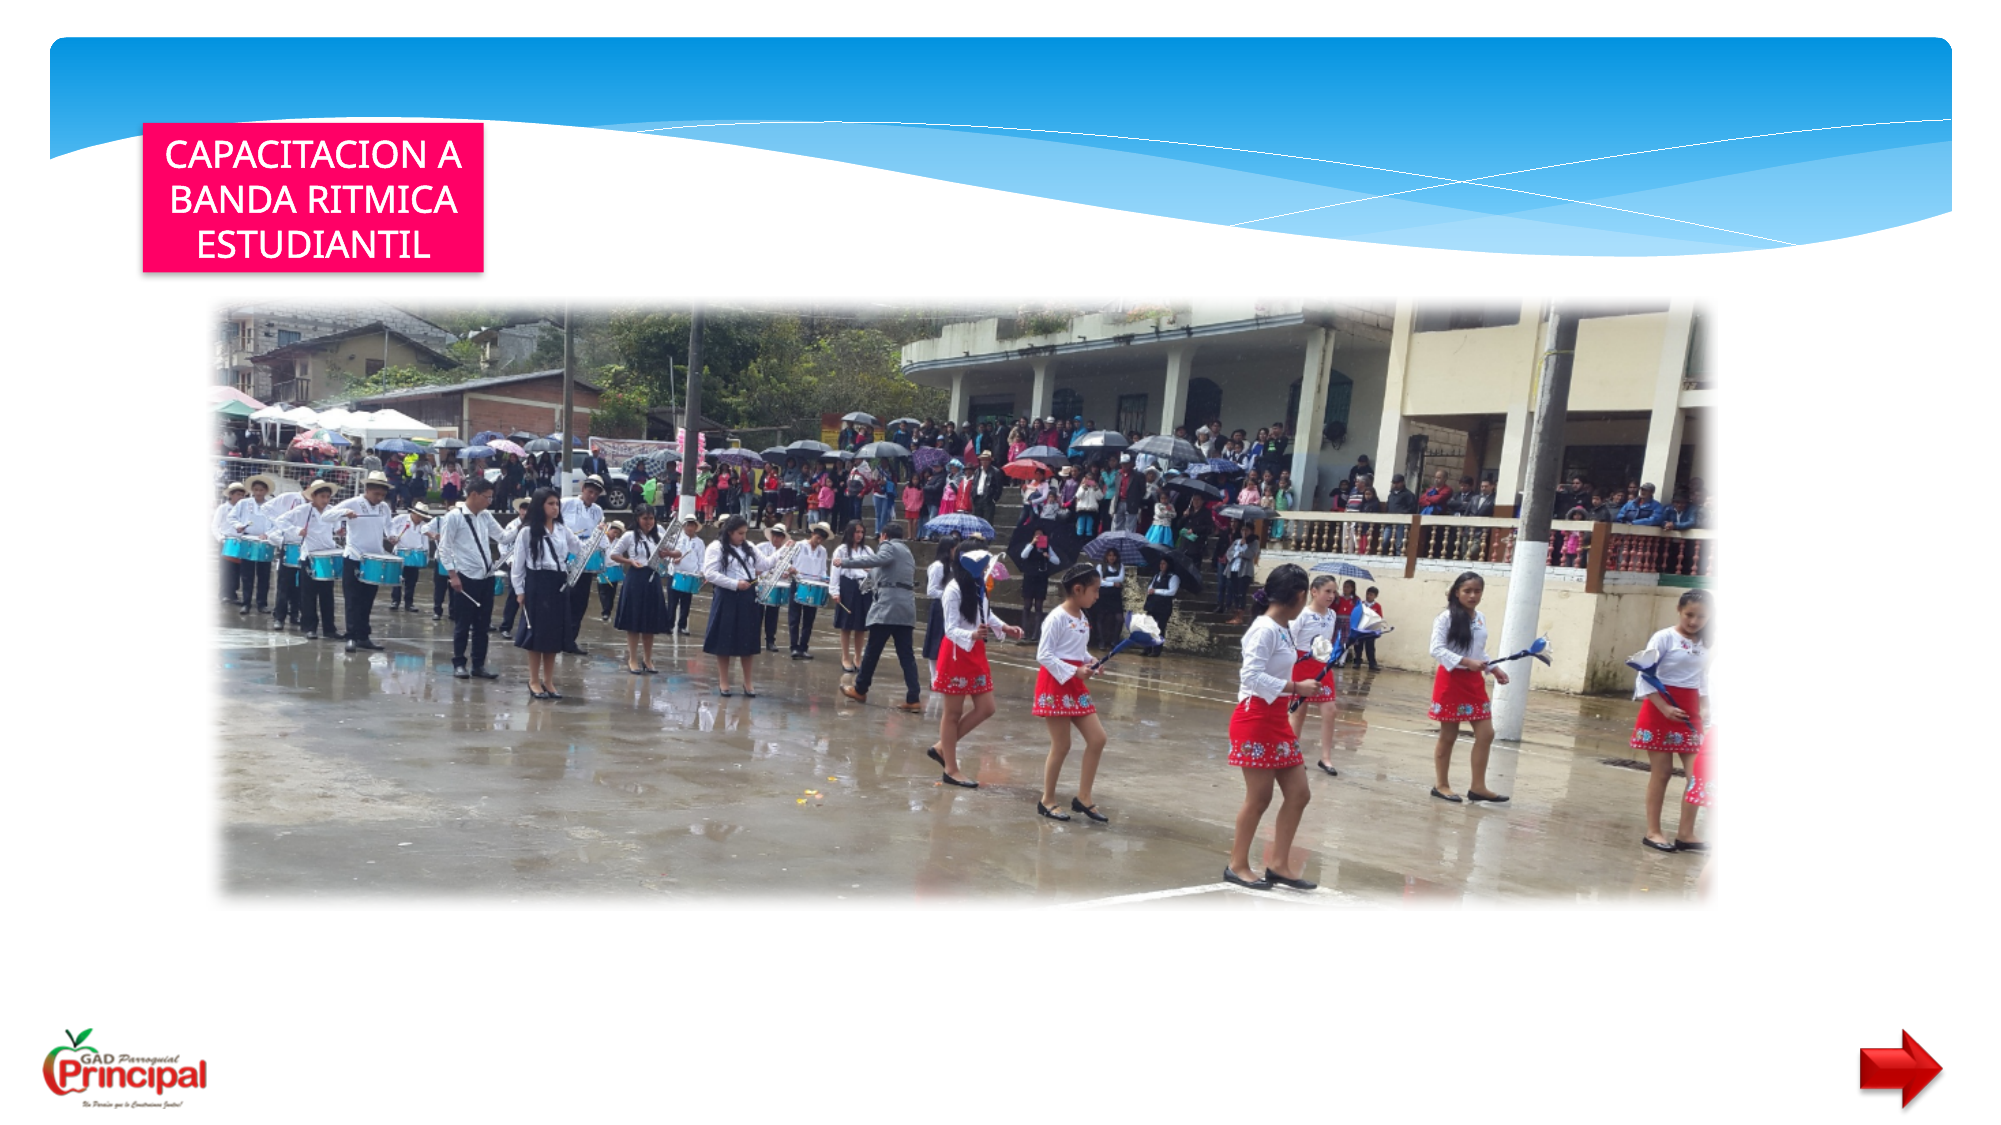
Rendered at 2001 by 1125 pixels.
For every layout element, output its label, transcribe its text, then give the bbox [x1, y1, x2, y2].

text_box CAPACITACION A BANDA RITMICA ESTUDIANTIL [142, 122, 484, 273]
picture [1850, 1024, 1953, 1123]
picture [206, 295, 1718, 911]
picture [41, 1027, 207, 1109]
